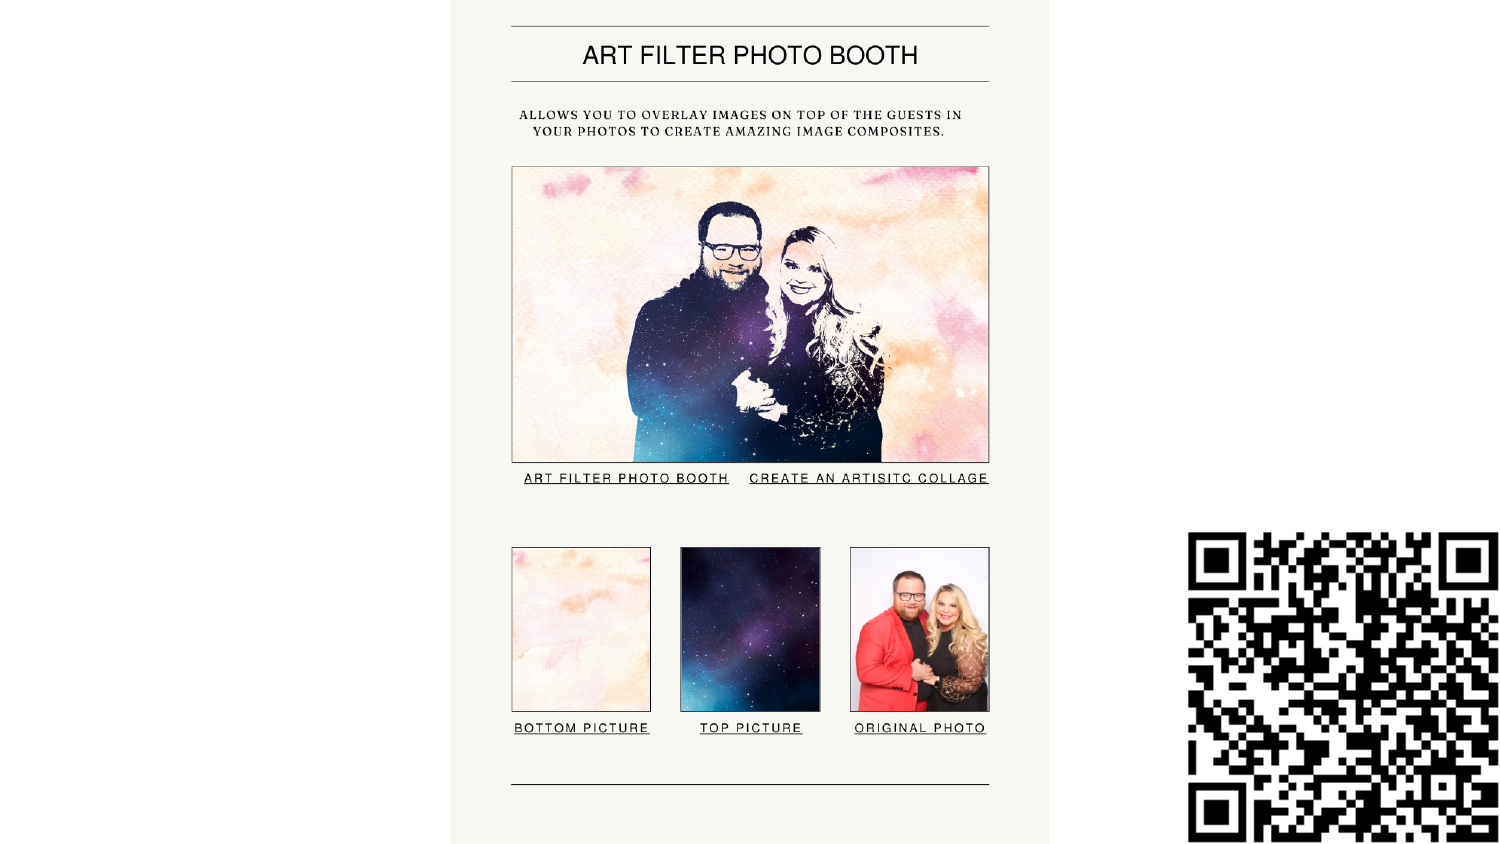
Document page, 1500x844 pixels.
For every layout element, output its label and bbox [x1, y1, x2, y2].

picture [1187, 530, 1500, 844]
picture [451, 0, 1049, 844]
